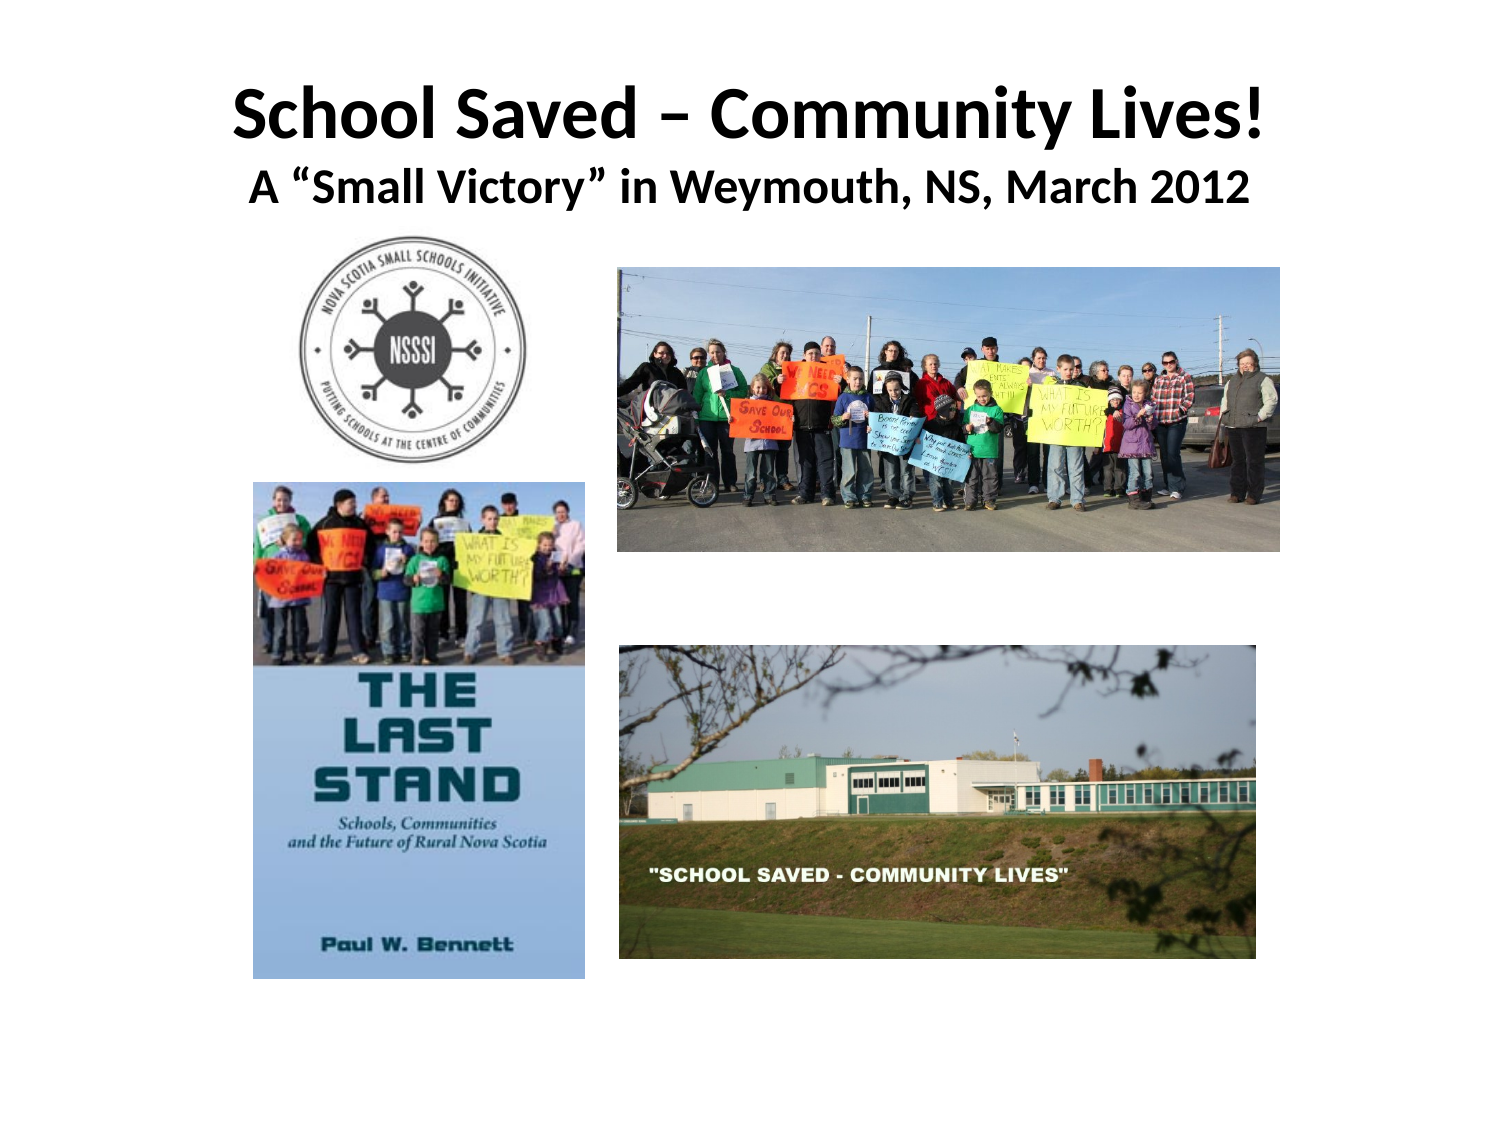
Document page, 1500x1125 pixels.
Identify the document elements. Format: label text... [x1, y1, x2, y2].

picture [619, 644, 1256, 959]
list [617, 266, 1281, 552]
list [253, 481, 585, 979]
picture [289, 226, 537, 475]
title School Saved – Community Lives! A “Small Victory” in Weymouth, NS, March 2012 [75, 45, 1425, 233]
